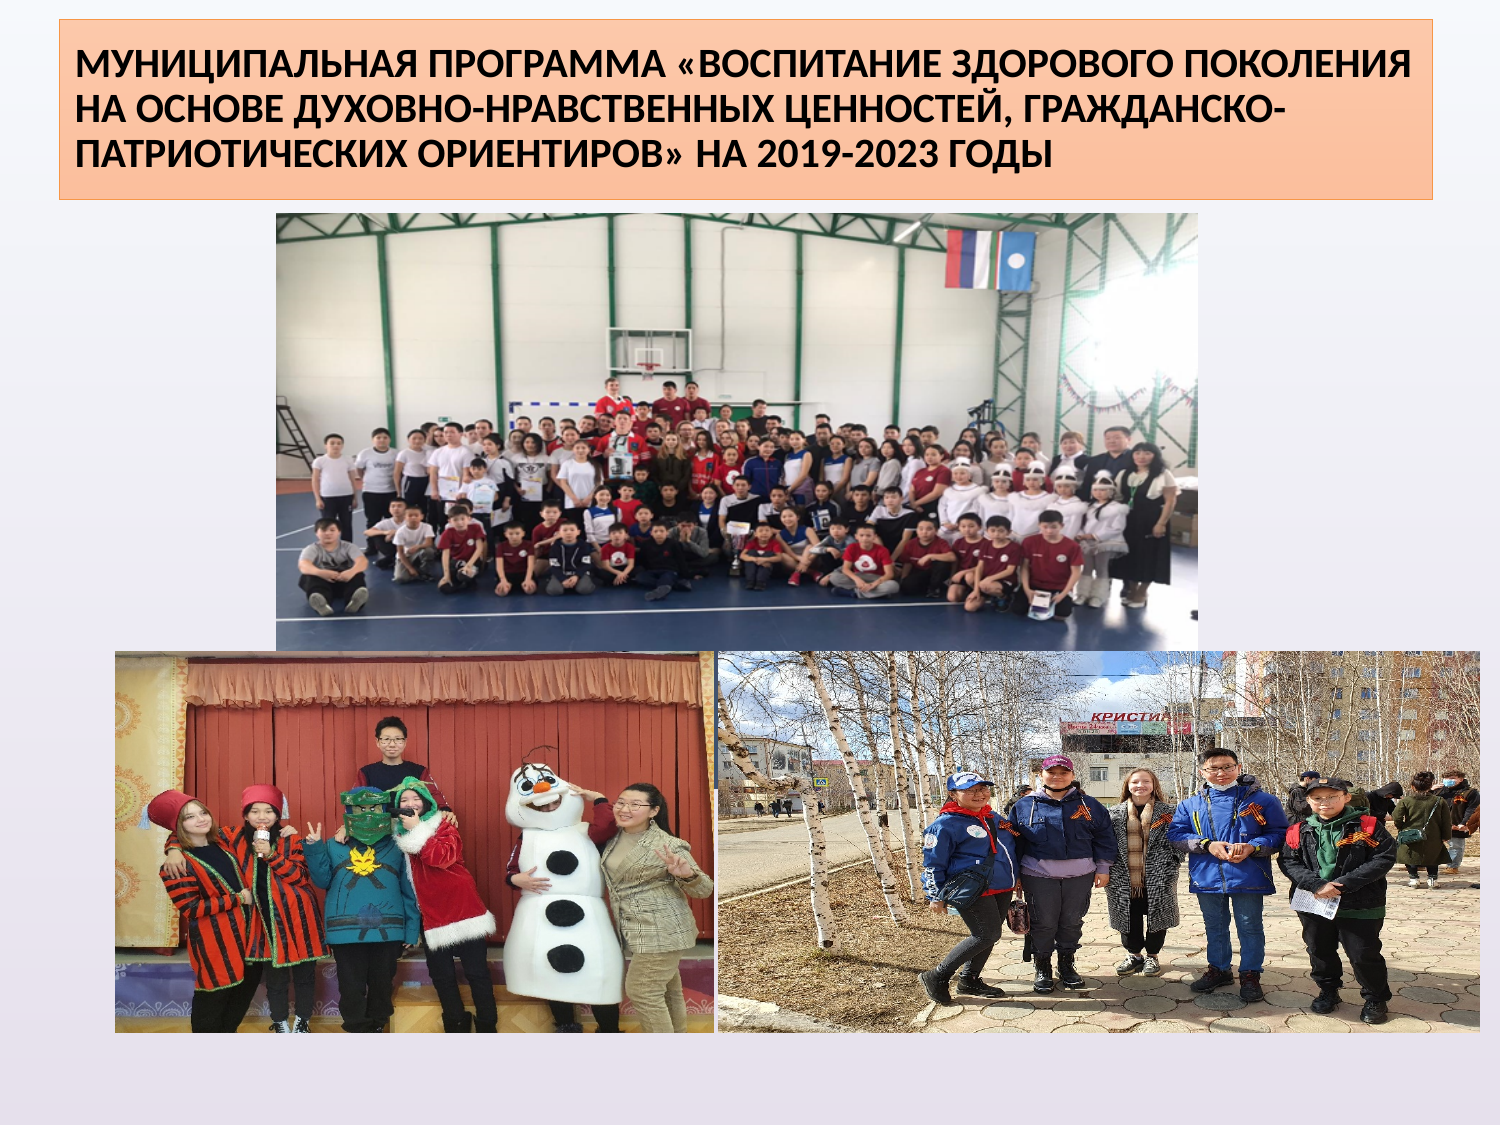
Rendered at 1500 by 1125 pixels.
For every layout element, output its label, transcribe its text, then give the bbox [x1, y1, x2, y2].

title МУНИЦИПАЛЬНАЯ ПРОГРАММА «ВОСПИТАНИЕ ЗДОРОВОГО ПОКОЛЕНИЯ НА ОСНОВЕ ДУХОВНО-НРАВСТВЕННЫХ ЦЕННОСТЕЙ, ГРАЖДАНСКО-ПАТРИОТИЧЕСКИХ ОРИЕНТИРОВ» НА 2019-2023 ГОДЫ [59, 19, 1433, 200]
picture [115, 650, 714, 1033]
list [276, 213, 1198, 789]
picture [718, 650, 1480, 1033]
